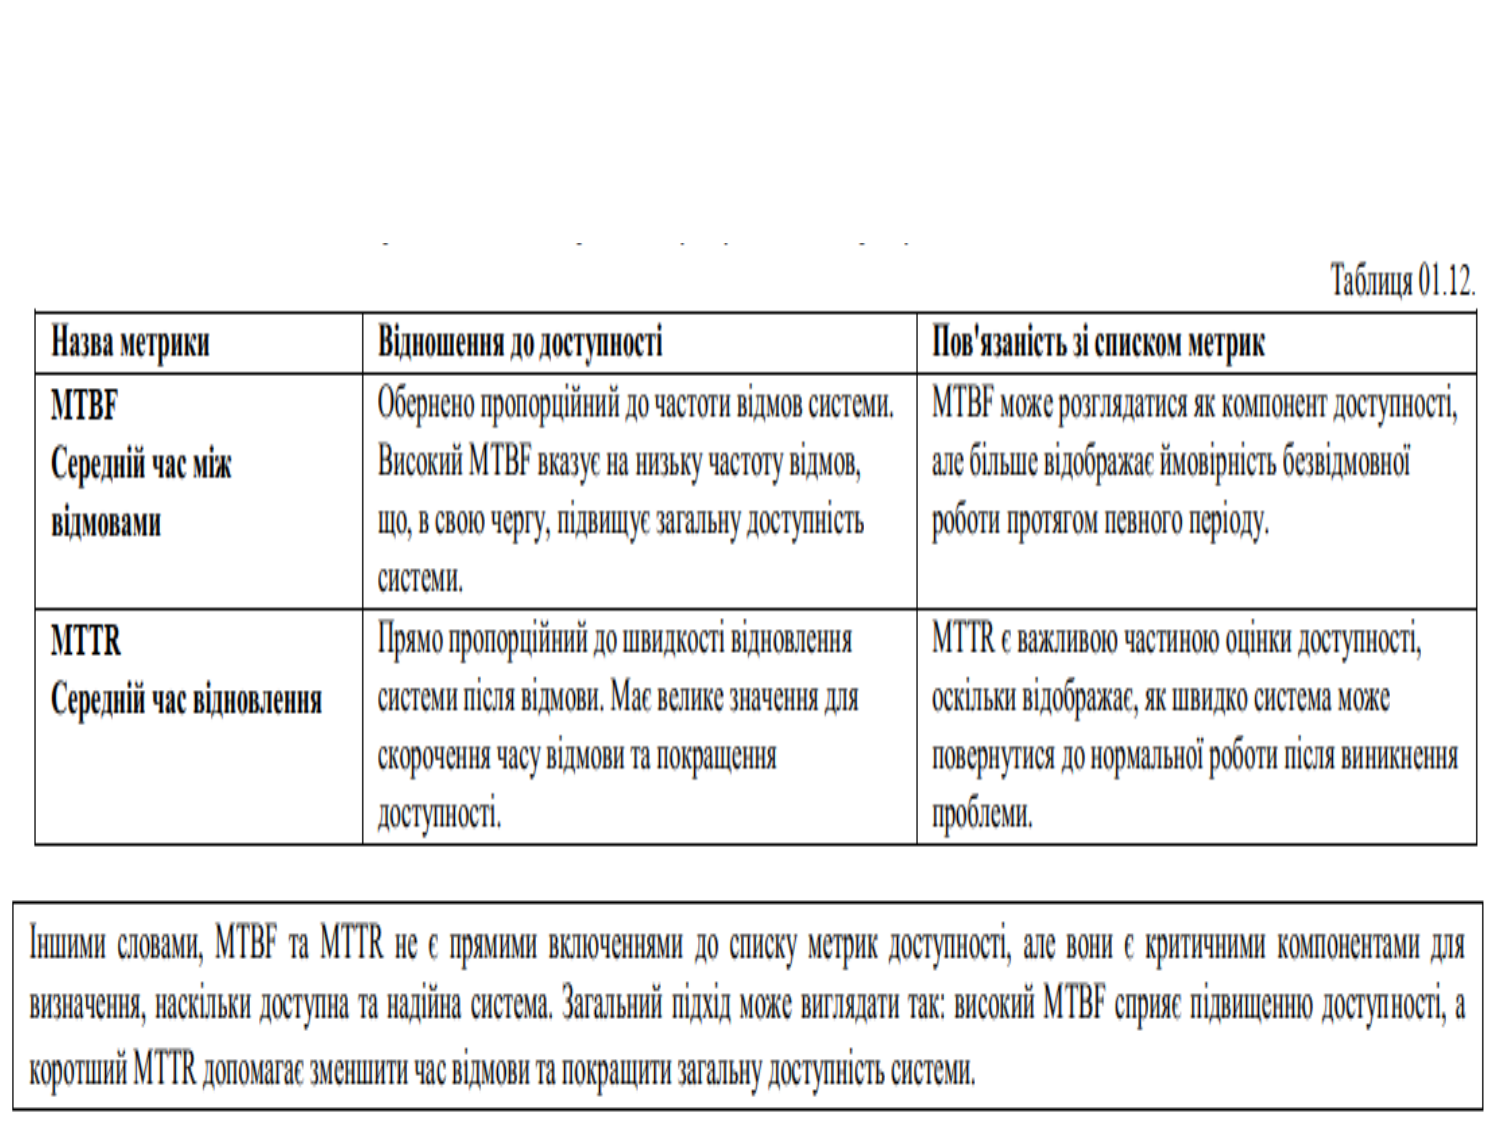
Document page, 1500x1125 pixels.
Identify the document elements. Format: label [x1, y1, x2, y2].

picture [2, 881, 1489, 1118]
picture [17, 243, 1483, 858]
